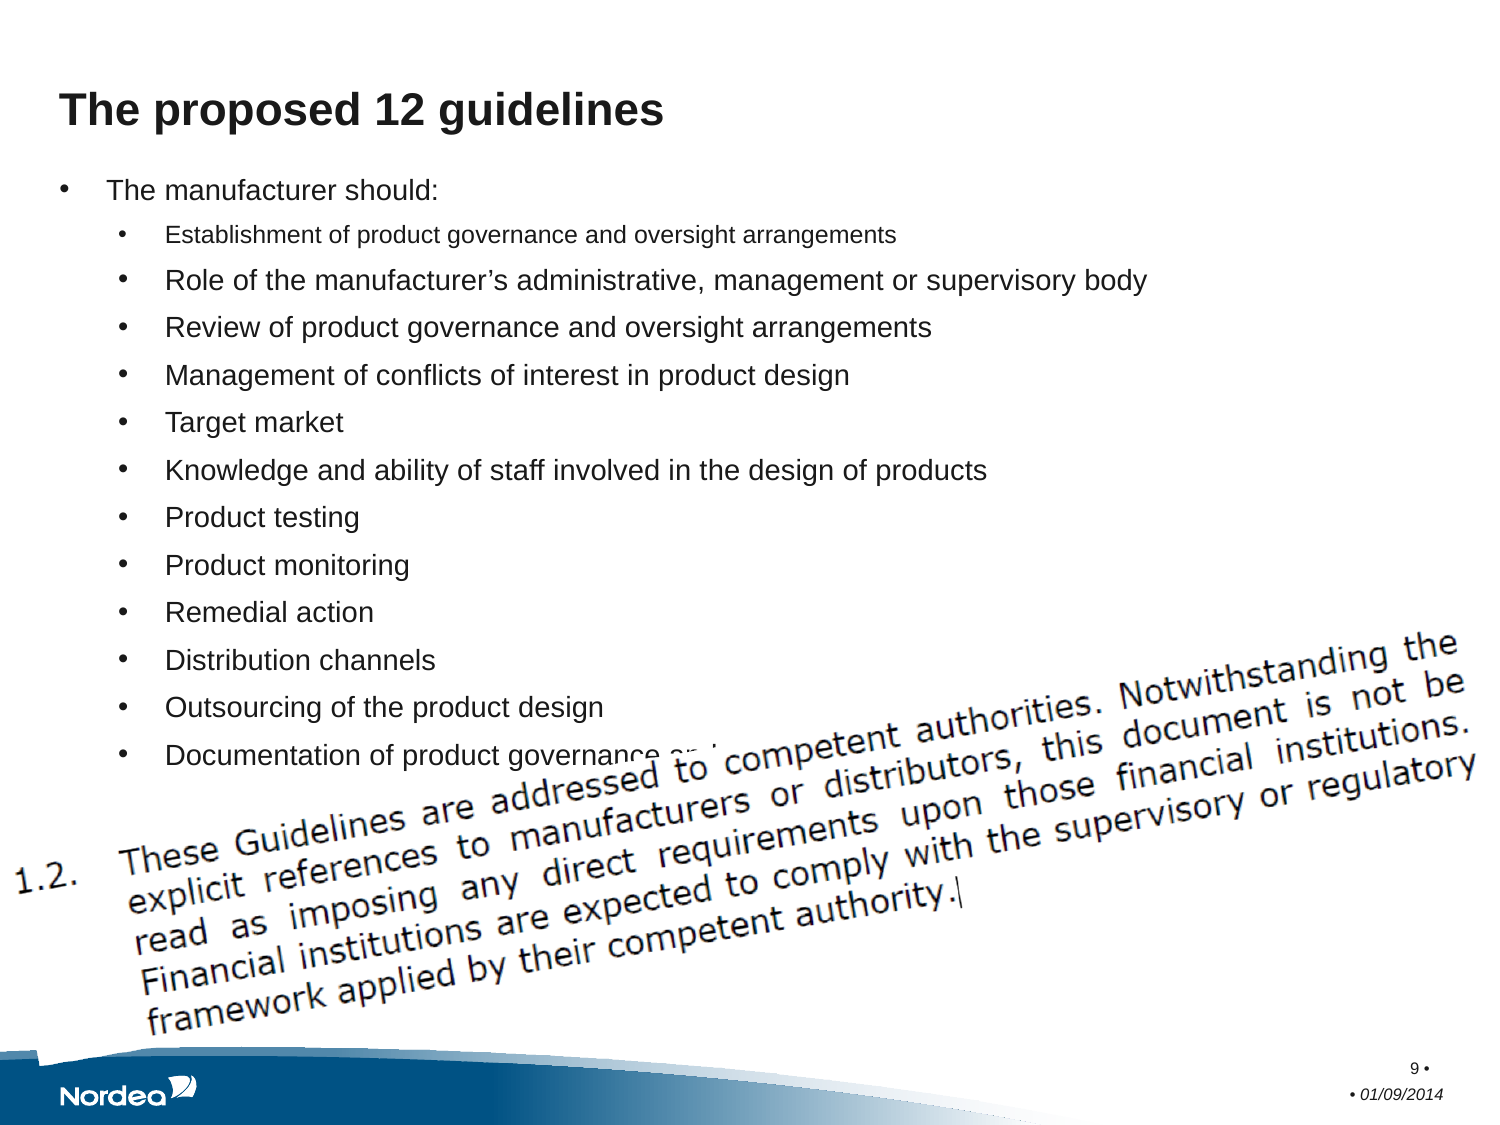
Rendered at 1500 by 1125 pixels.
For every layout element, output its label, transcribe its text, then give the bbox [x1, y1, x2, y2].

list The manufacturer should: Establishment of product governance and oversight arrangements Role of the manufacturer’s administrative, management or supervisory body Review of product governance and oversight arrangements Management of conflicts of interest in product design Target market Knowledge and ability of staff involved in the design of products Product testing Product monitoring Remedial action Distribution channels Outsourcing of the product design Documentation of product governance and oversight arrangements [59, 171, 1448, 740]
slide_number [1089, 1083, 1444, 1104]
title The proposed 12 guidelines [59, 38, 1448, 135]
slide_number 9 • [1402, 1058, 1435, 1079]
picture [7, 623, 1495, 1066]
